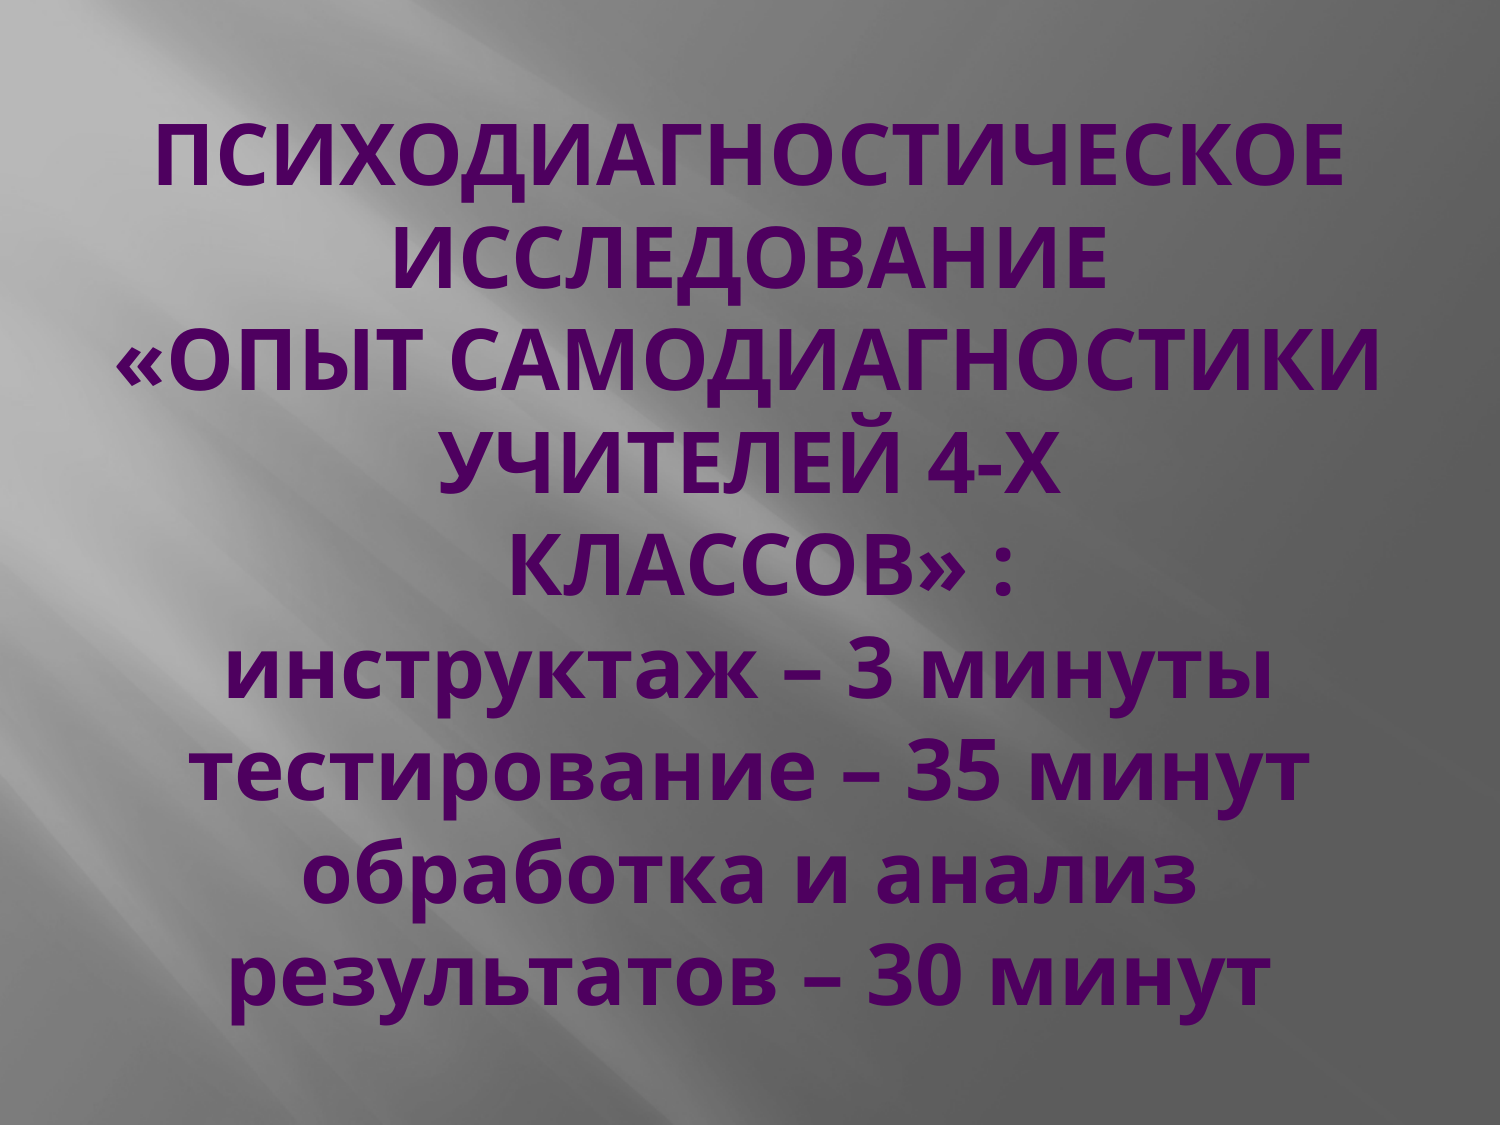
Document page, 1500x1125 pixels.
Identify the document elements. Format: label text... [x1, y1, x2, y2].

title ПСИХОДИАГНОСТИЧЕСКОЕ ИССЛЕДОВАНИЕ «ОПЫТ САМОДИАГНОСТИКИ УЧИТЕЛЕЙ 4-Х КЛАССОВ» : инструктаж – 3 минуты тестирование – 35 минут обработка и анализ результатов – 30 минут [75, 45, 1425, 1079]
